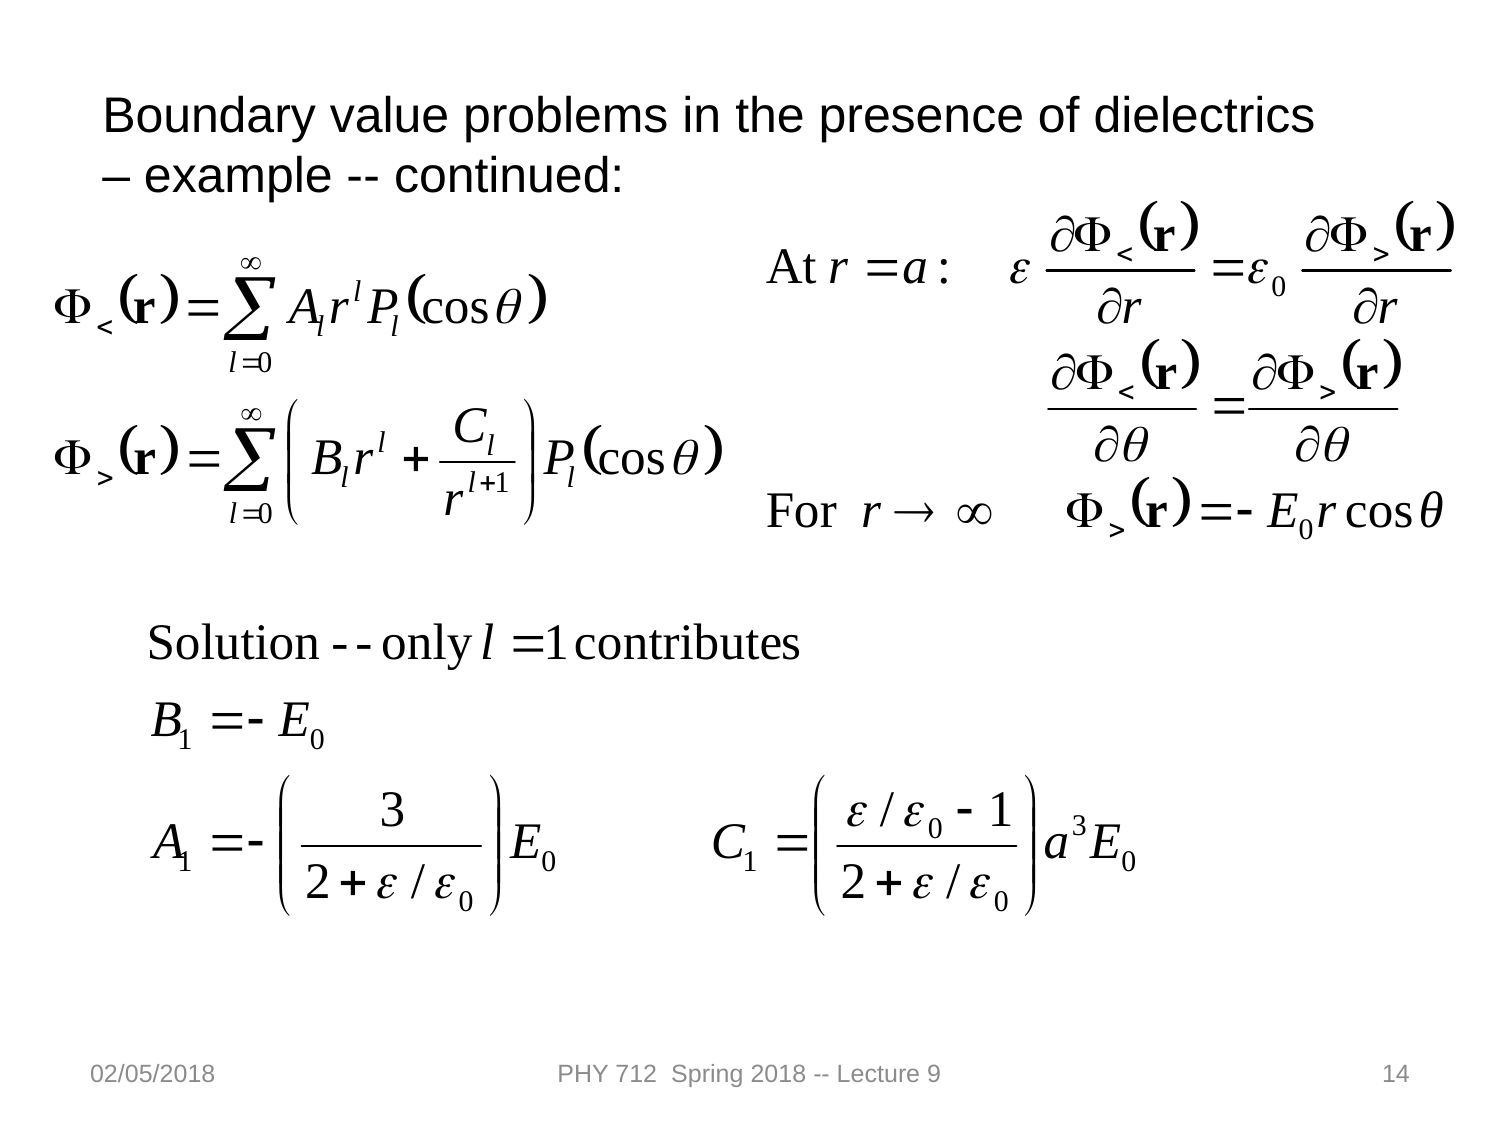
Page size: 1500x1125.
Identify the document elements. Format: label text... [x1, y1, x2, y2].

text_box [757, 198, 1497, 550]
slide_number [75, 1042, 425, 1103]
text_box Boundary value problems in the presence of dielectrics – example -- continued: [87, 74, 1363, 210]
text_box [141, 612, 1166, 930]
footer PHY 712 Spring 2018 -- Lecture 9 [512, 1042, 988, 1103]
slide_number 14 [1074, 1042, 1425, 1103]
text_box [46, 237, 726, 537]
